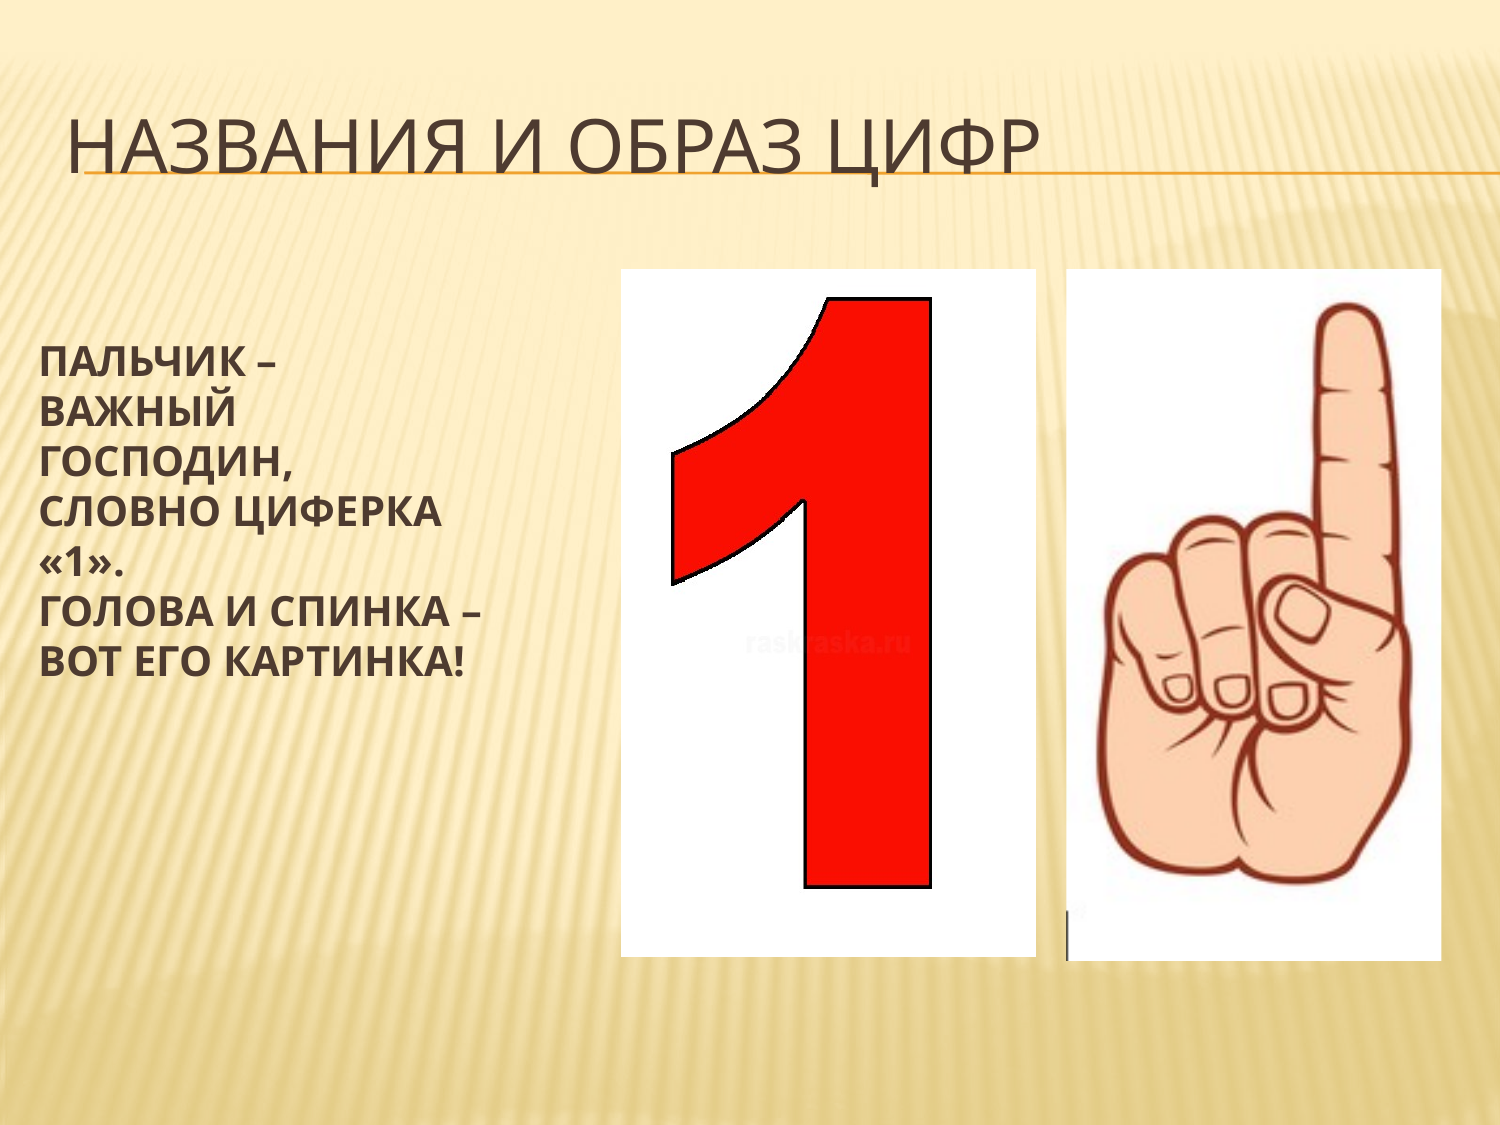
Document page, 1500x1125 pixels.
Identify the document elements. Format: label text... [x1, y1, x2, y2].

text_box Названия и образ цифр [49, 74, 1475, 213]
picture [620, 269, 1036, 957]
picture [1066, 269, 1442, 961]
title Пальчик – важный господин, Словно циферка «1». Голова и спинка – Вот его картинка! [23, 386, 520, 682]
